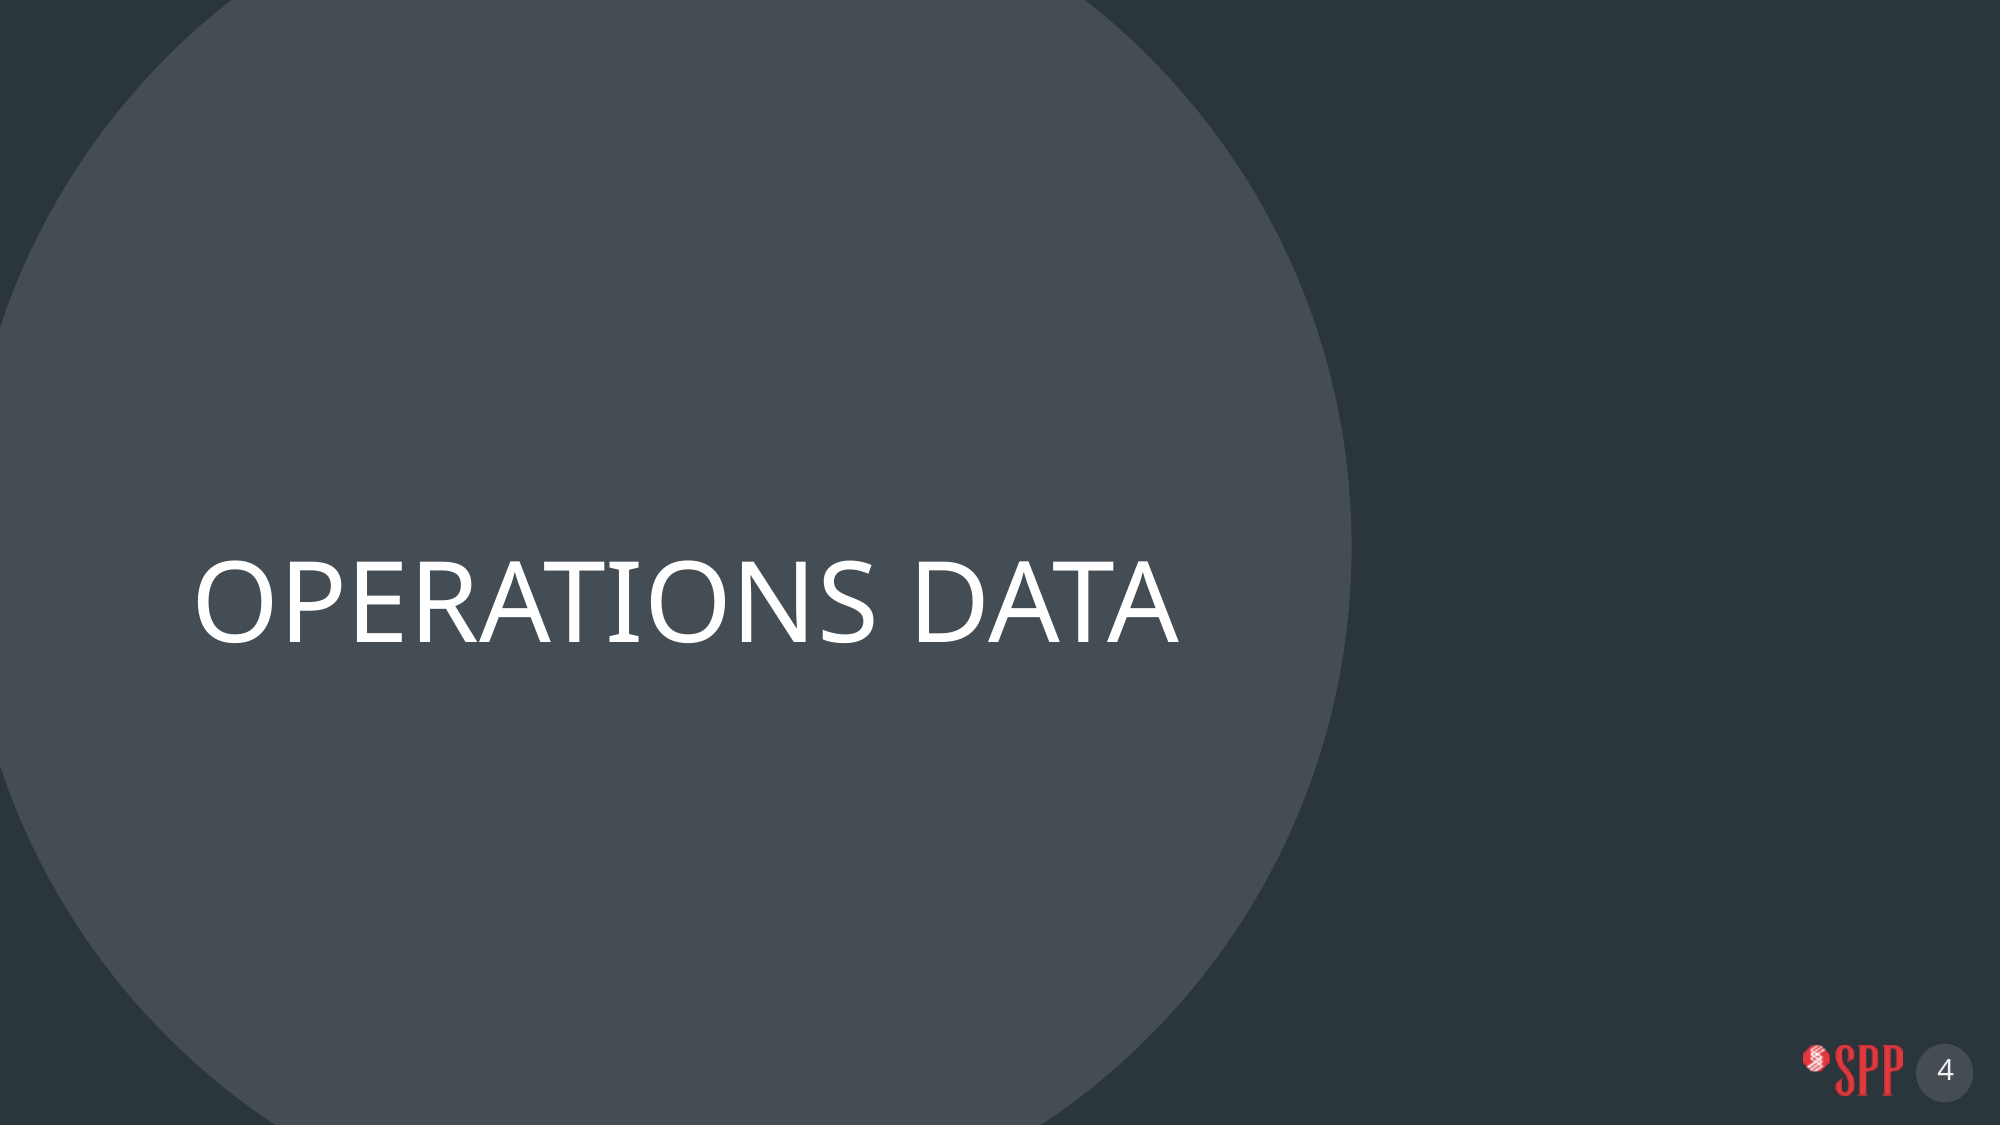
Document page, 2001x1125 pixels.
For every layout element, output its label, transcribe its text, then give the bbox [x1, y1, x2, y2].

title Operations data [176, 192, 1825, 671]
picture [1803, 1045, 1903, 1096]
